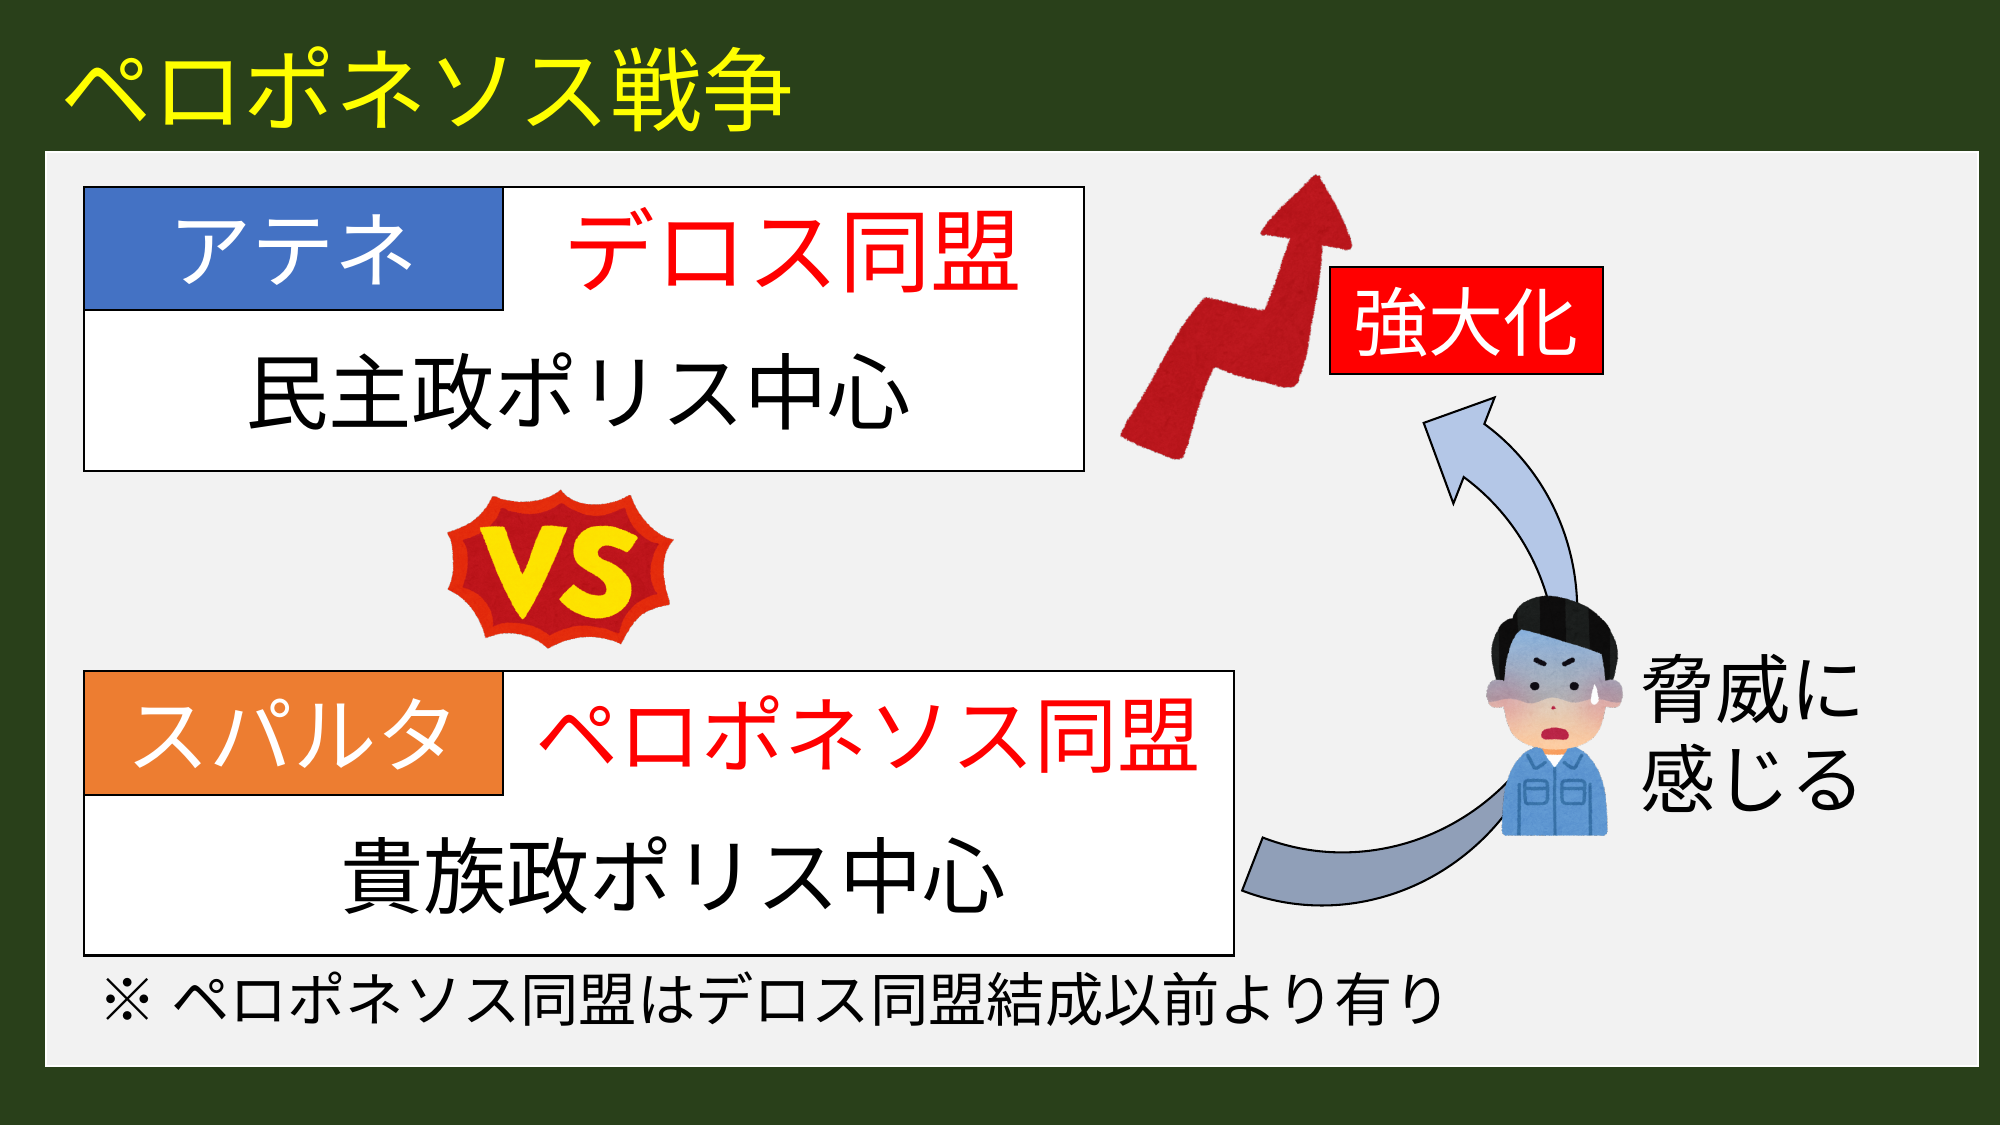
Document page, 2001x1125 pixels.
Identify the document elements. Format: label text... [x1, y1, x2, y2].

picture [444, 474, 677, 663]
text_box ペロポネソス戦争 [45, 25, 856, 151]
picture [1455, 591, 1655, 846]
text_box [1422, 395, 1578, 591]
text_box ※ペロポネソス同盟はデロス同盟結成以前より有り [84, 955, 1588, 1041]
text_box スパルタ [83, 670, 504, 796]
text_box 脅威に感じる [1655, 634, 1890, 830]
text_box 強大化 [1386, 266, 1604, 375]
text_box [83, 670, 1235, 957]
text_box [83, 186, 1085, 472]
text_box 民主政ポリス中心 [230, 332, 966, 448]
text_box [45, 151, 1979, 1067]
text_box ペロポネソス同盟 [515, 670, 1222, 796]
picture [1043, 154, 1386, 487]
text_box [1240, 821, 1477, 907]
text_box デロス同盟 [512, 186, 1075, 311]
text_box 貴族政ポリス中心 [325, 817, 1061, 932]
text_box アテネ [83, 186, 504, 311]
